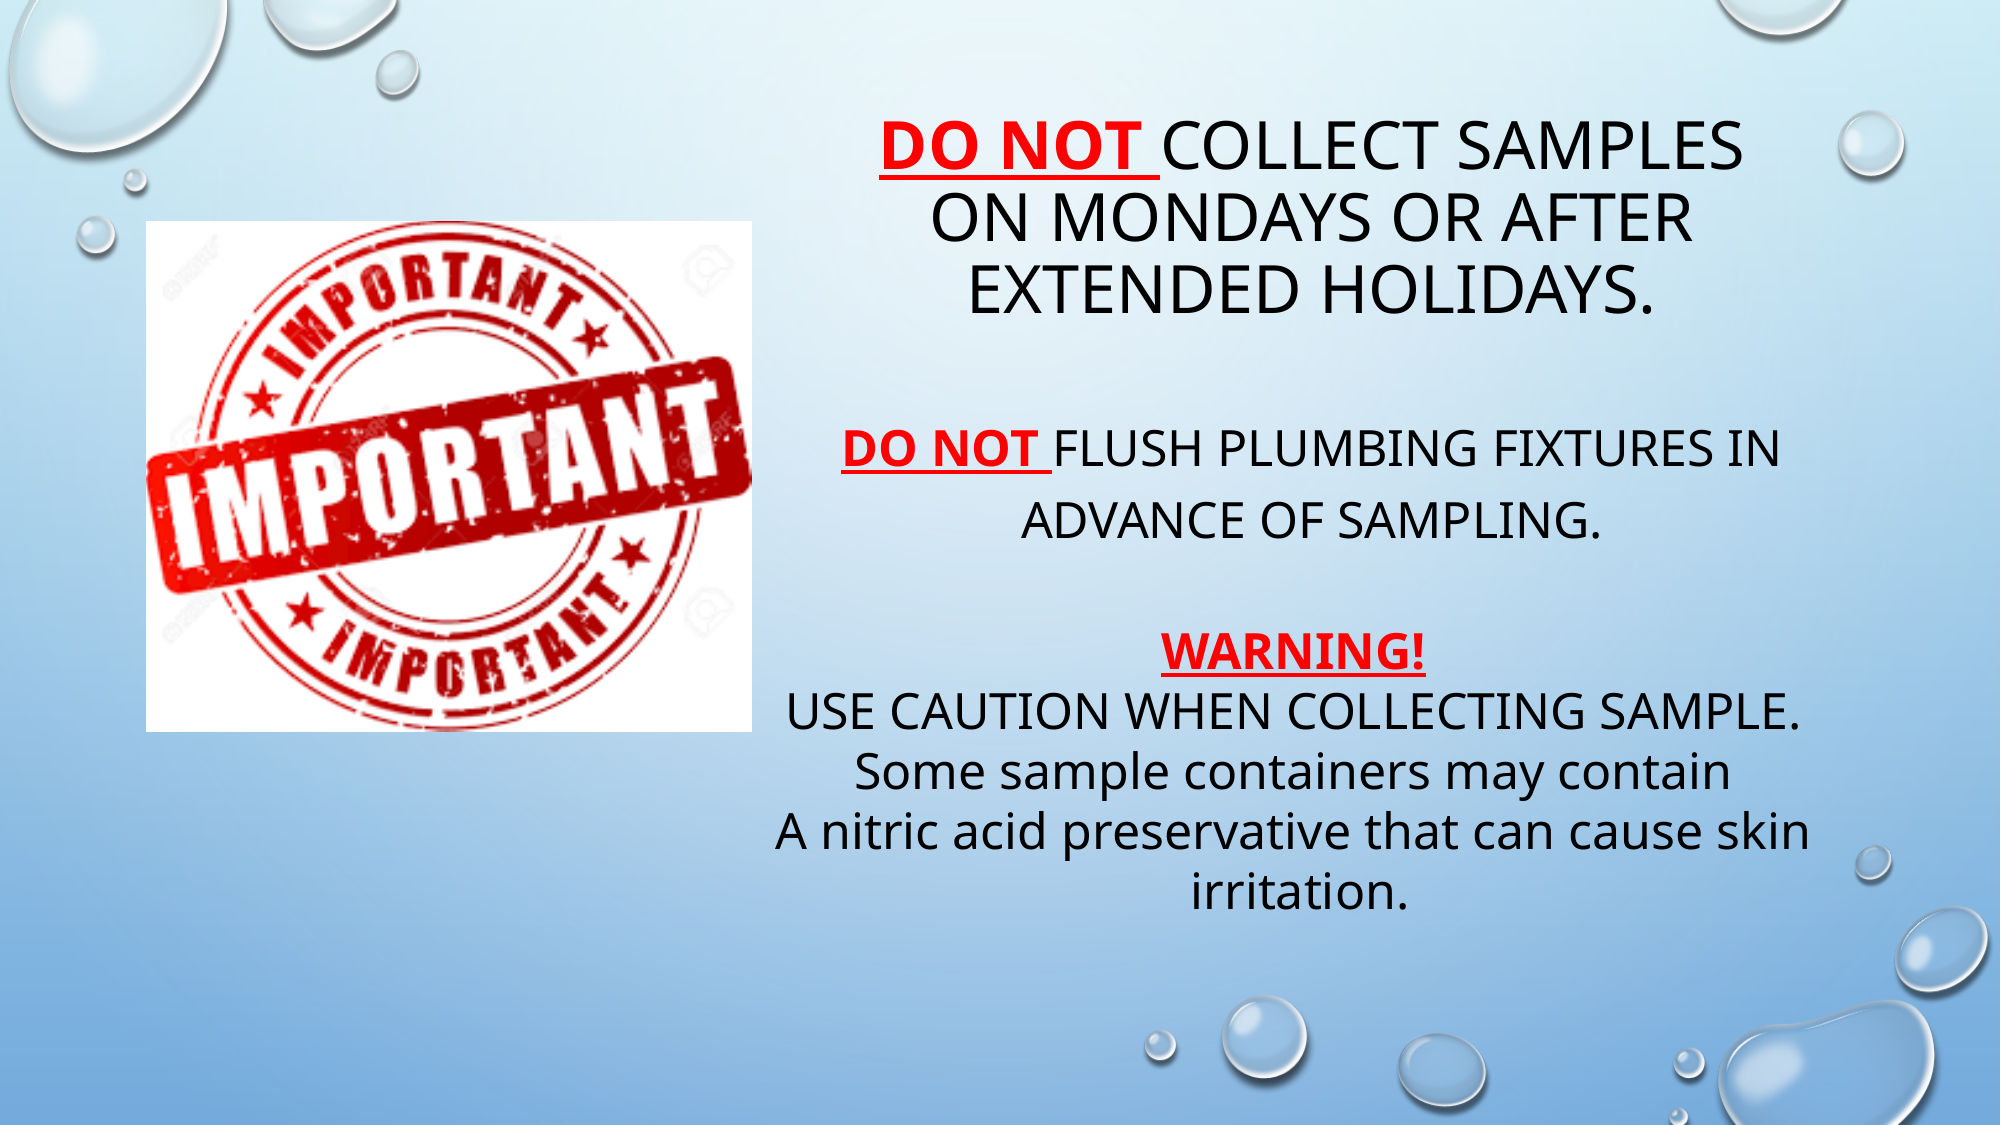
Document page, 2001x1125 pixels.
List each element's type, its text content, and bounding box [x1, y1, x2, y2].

title Do NOT collect samples on Mondays or after extended holidays. [825, 83, 1800, 396]
text_box WARNING! USE CAUTION WHEN COLLECTING SAMPLE. Some sample containers may contain A nitric acid preservative that can cause skin irritation. [760, 611, 1840, 927]
list Do not flush plumbing fixtures in advance of sampling. [795, 396, 1830, 477]
picture [0, 0, 2000, 1125]
